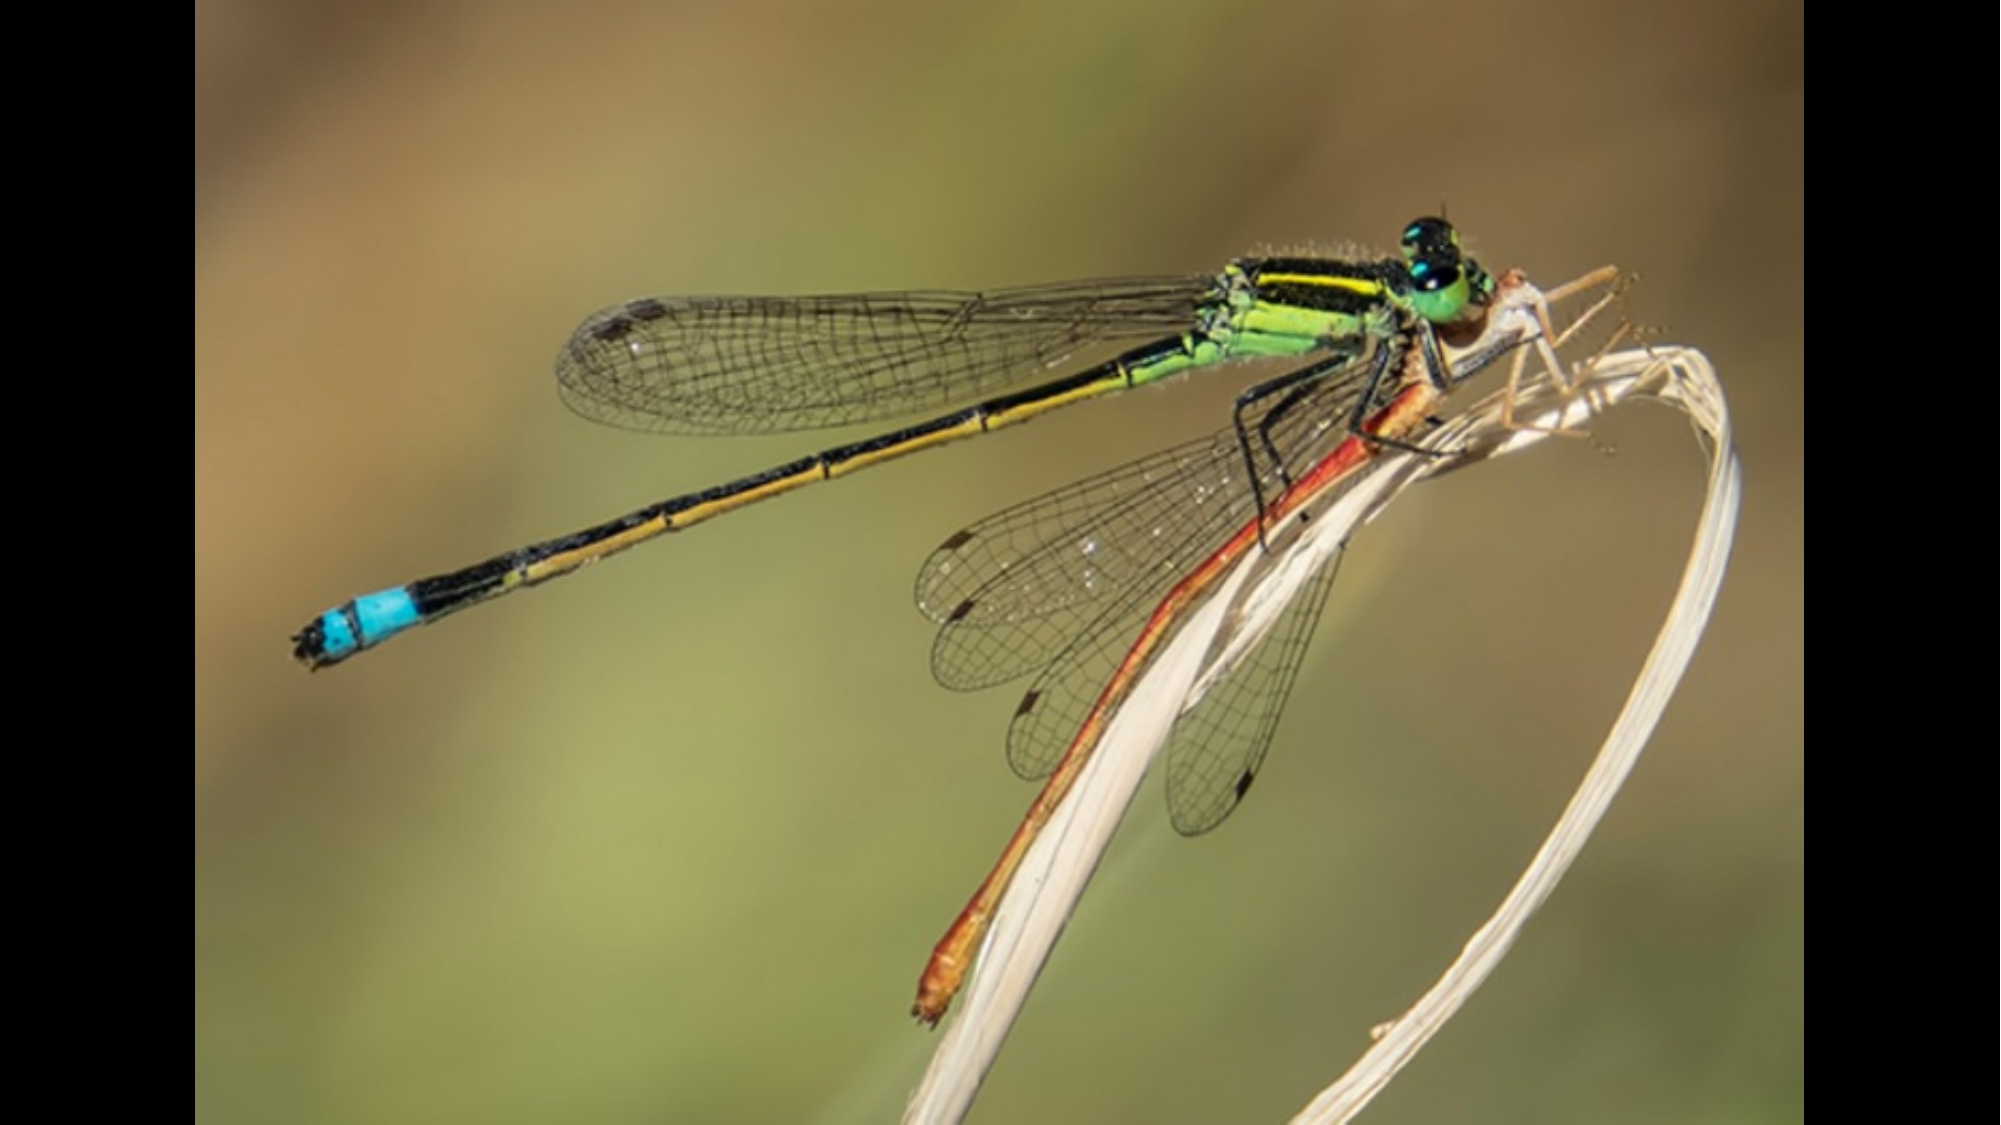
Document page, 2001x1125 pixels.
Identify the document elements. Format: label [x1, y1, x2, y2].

picture [195, 0, 1804, 1125]
